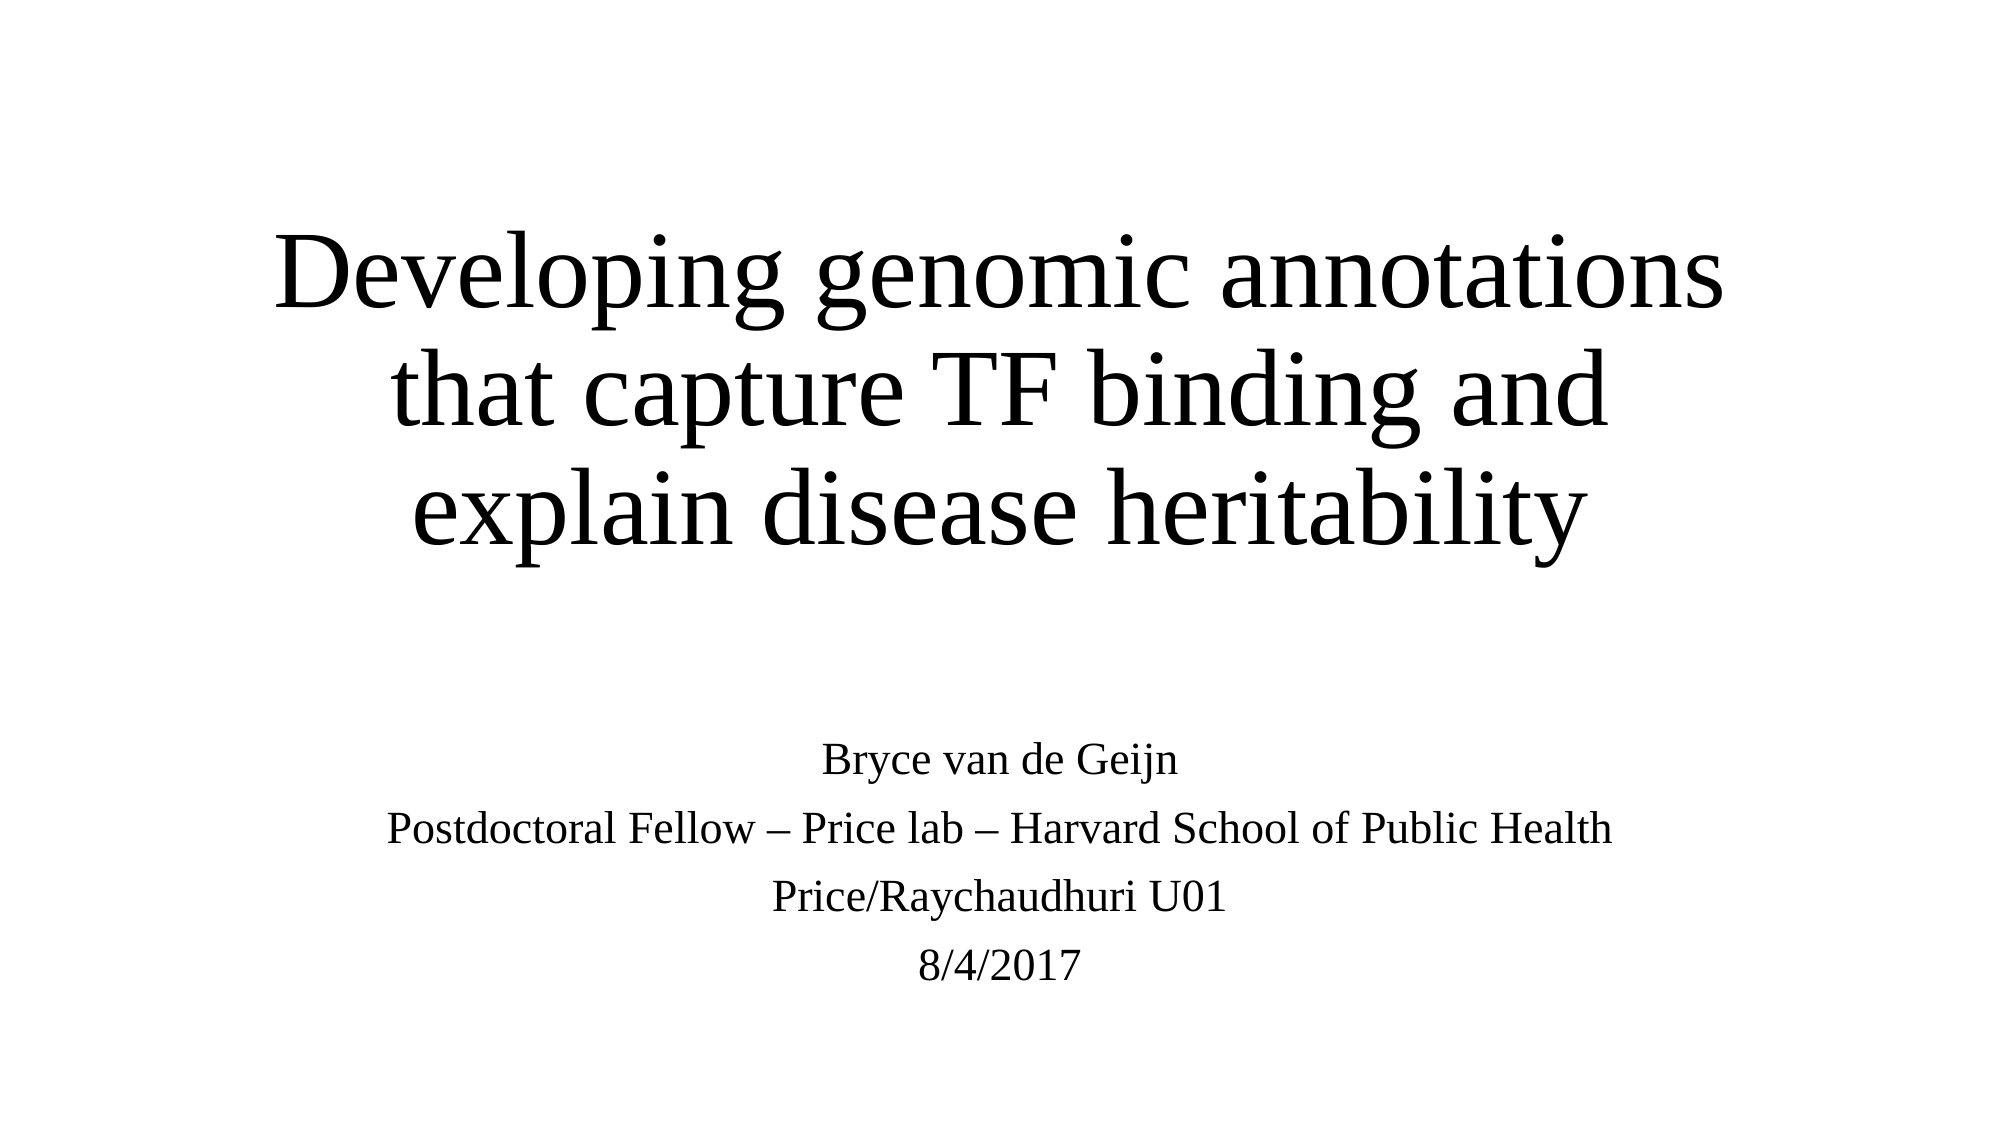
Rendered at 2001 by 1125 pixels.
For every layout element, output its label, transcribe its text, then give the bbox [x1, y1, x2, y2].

title Developing genomic annotations that capture TF binding and explain disease heritability [249, 184, 1750, 576]
subtitle Bryce van de Geijn Postdoctoral Fellow – Price lab – Harvard School of Public Health Price/Raychaudhuri U01 8/4/2017 [249, 727, 1750, 999]
